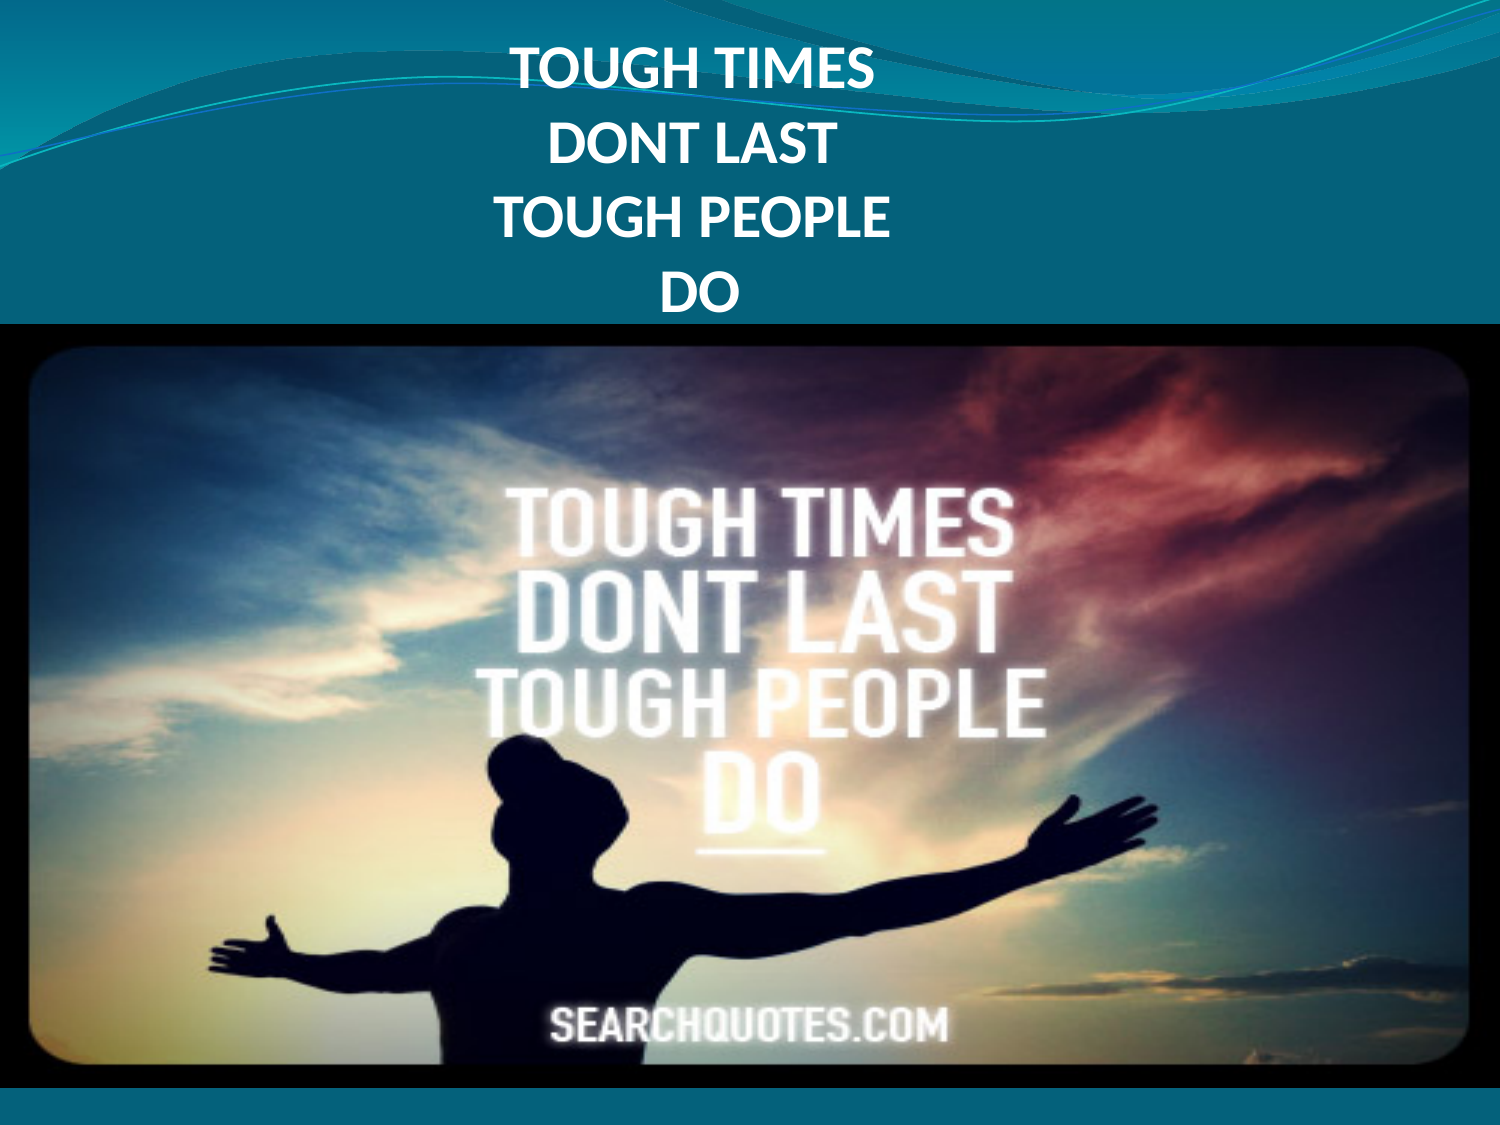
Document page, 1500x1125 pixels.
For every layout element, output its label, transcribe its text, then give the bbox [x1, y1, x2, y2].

picture [0, 325, 1500, 1087]
title TOUGH TIMES DONT LAST TOUGH PEOPLE DO [37, 24, 1362, 323]
